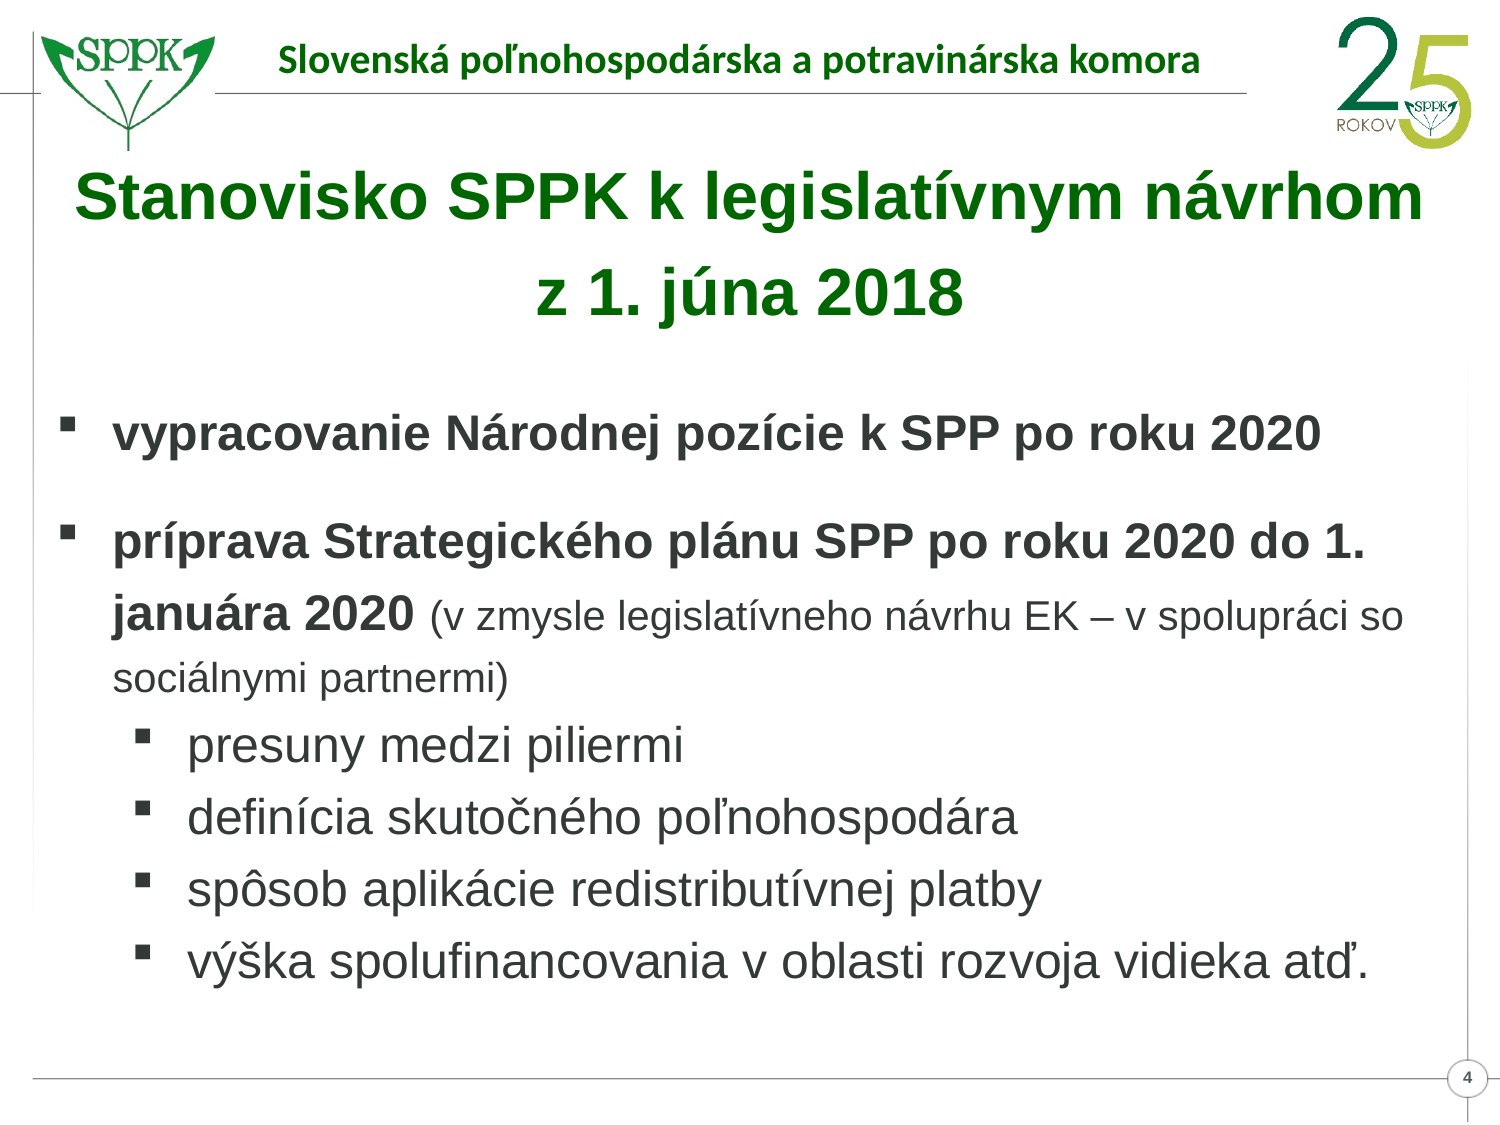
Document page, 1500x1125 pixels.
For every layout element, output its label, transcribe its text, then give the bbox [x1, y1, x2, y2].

slide_number 4 [1436, 1058, 1500, 1097]
footer Stanovisko SPPK k legislatívnym návrhom z 1. júna 2018 vypracovanie Národnej pozície k SPP po roku 2020 príprava Strategického plánu SPP po roku 2020 do 1. januára 2020 (v zmysle legislatívneho návrhu EK – v spolupráci so sociálnymi partnermi) presuny medzi piliermi definícia skutočného poľnohospodára spôsob aplikácie redistributívnej platby výška spolufinancovania v oblasti rozvoja vidieka atď. [41, 129, 1459, 1083]
picture [40, 36, 215, 152]
text_box Slovenská poľnohospodárska a potravinárska komora [64, 0, 1415, 114]
picture [1321, 15, 1484, 152]
